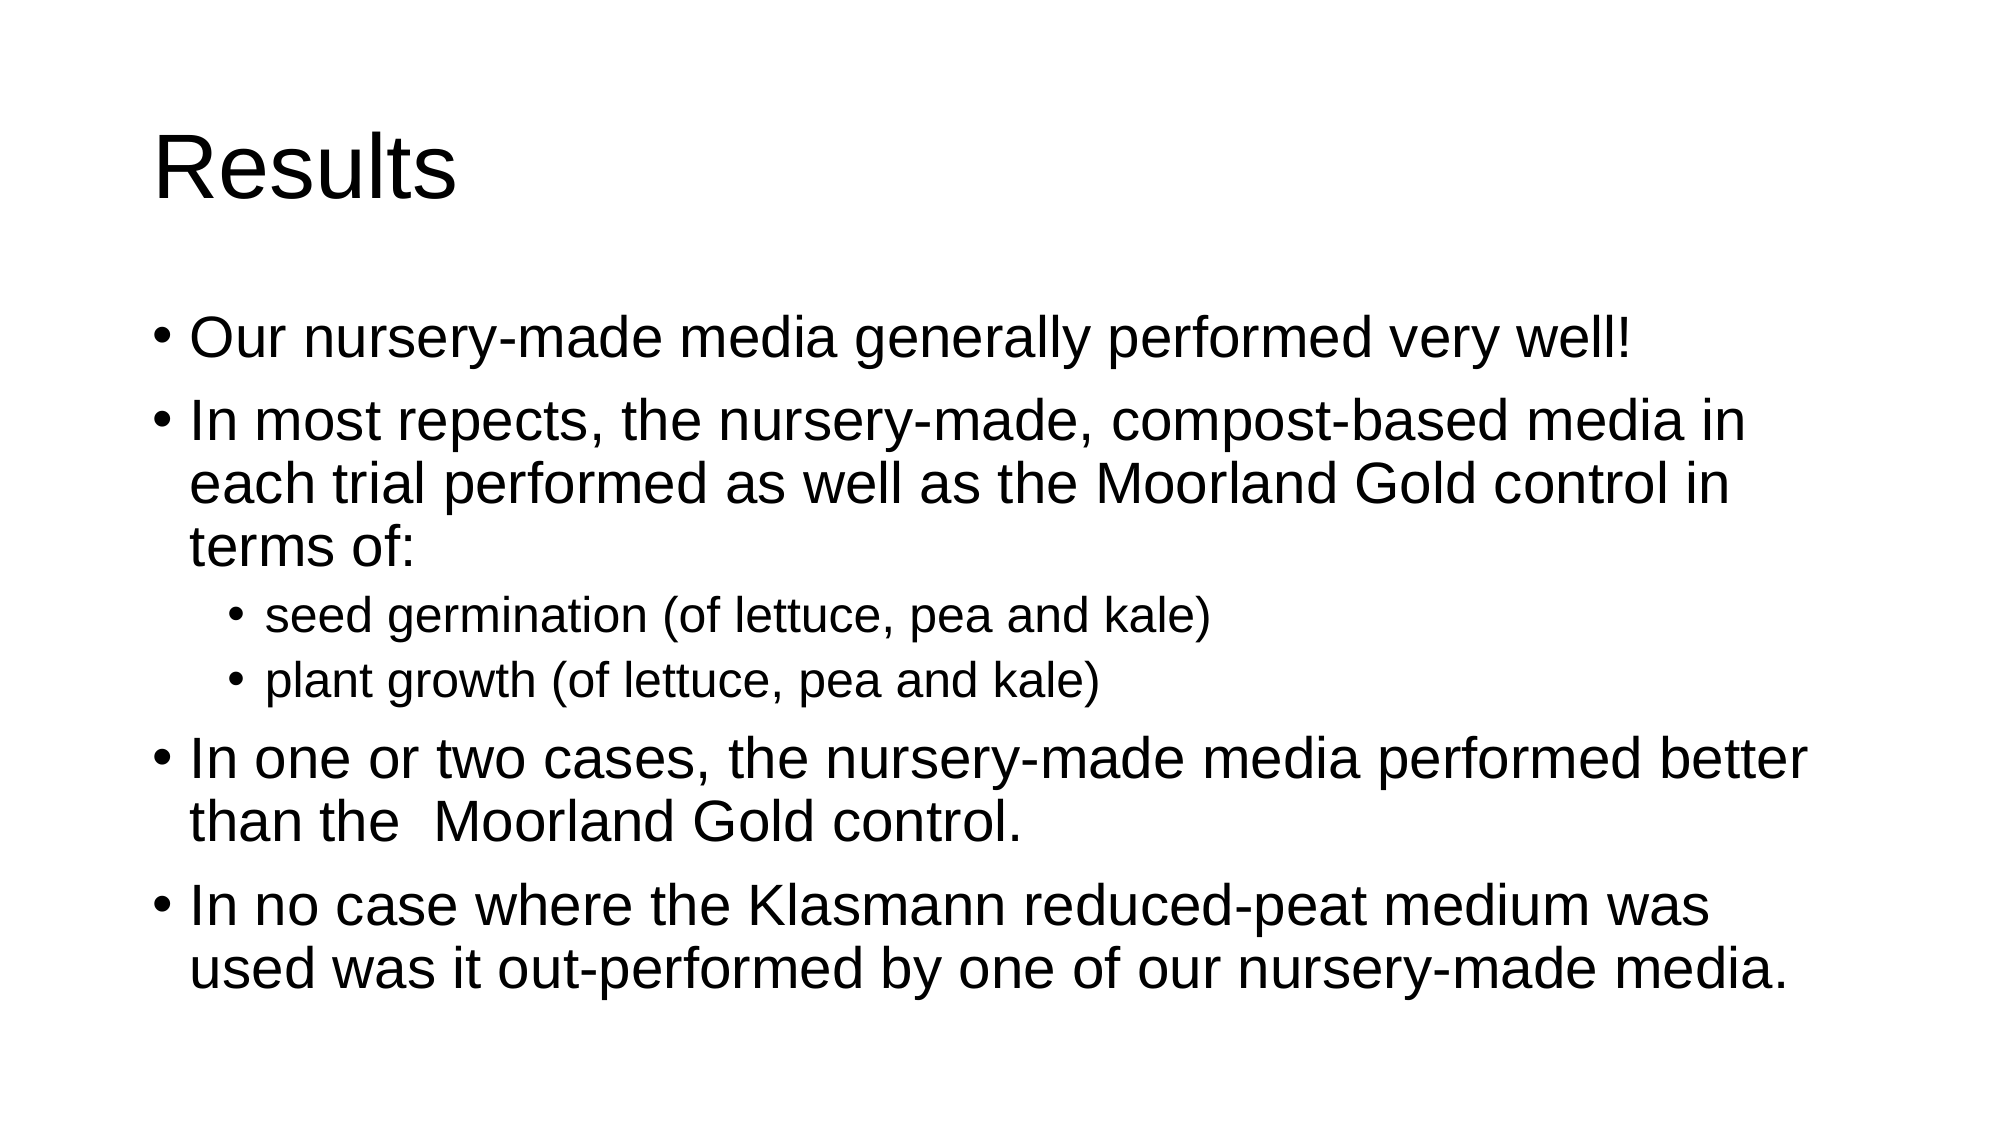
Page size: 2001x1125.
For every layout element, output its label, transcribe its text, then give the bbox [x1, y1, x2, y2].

list Our nursery-made media generally performed very well! In most repects, the nursery-made, compost-based media in each trial performed as well as the Moorland Gold control in terms of: seed germination (of lettuce, pea and kale) plant growth (of lettuce, pea and kale) In one or two cases, the nursery-made media performed better than the Moorland Gold control. In no case where the Klasmann reduced-peat medium was used was it out-performed by one of our nursery-made media. [137, 299, 1863, 1014]
title Results [137, 59, 1863, 278]
